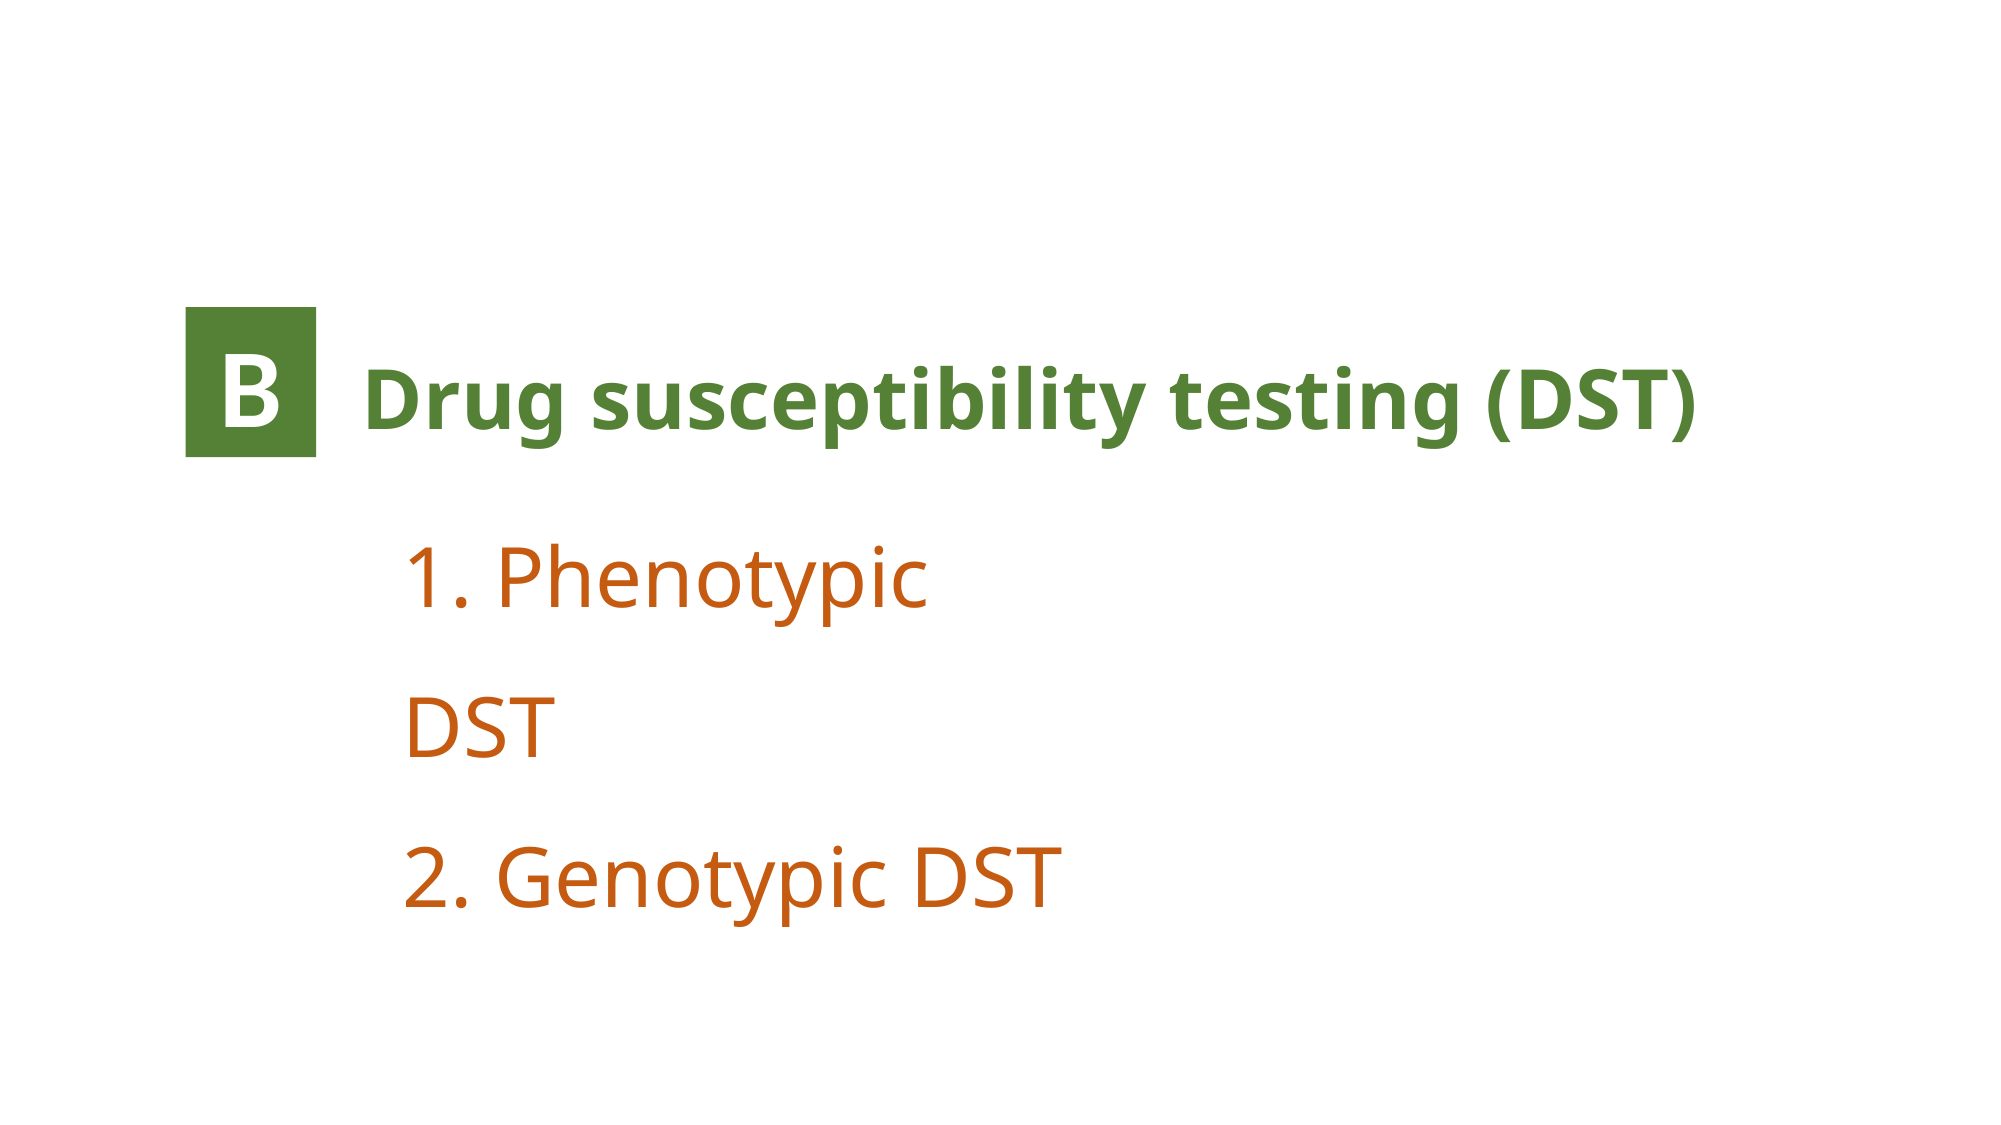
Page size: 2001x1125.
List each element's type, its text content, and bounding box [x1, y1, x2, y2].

text_box 1. Phenotypic DST 2. Genotypic DST [387, 466, 1105, 932]
text_box B [185, 307, 317, 458]
title Drug susceptibility testing (DST) [317, 307, 1906, 456]
